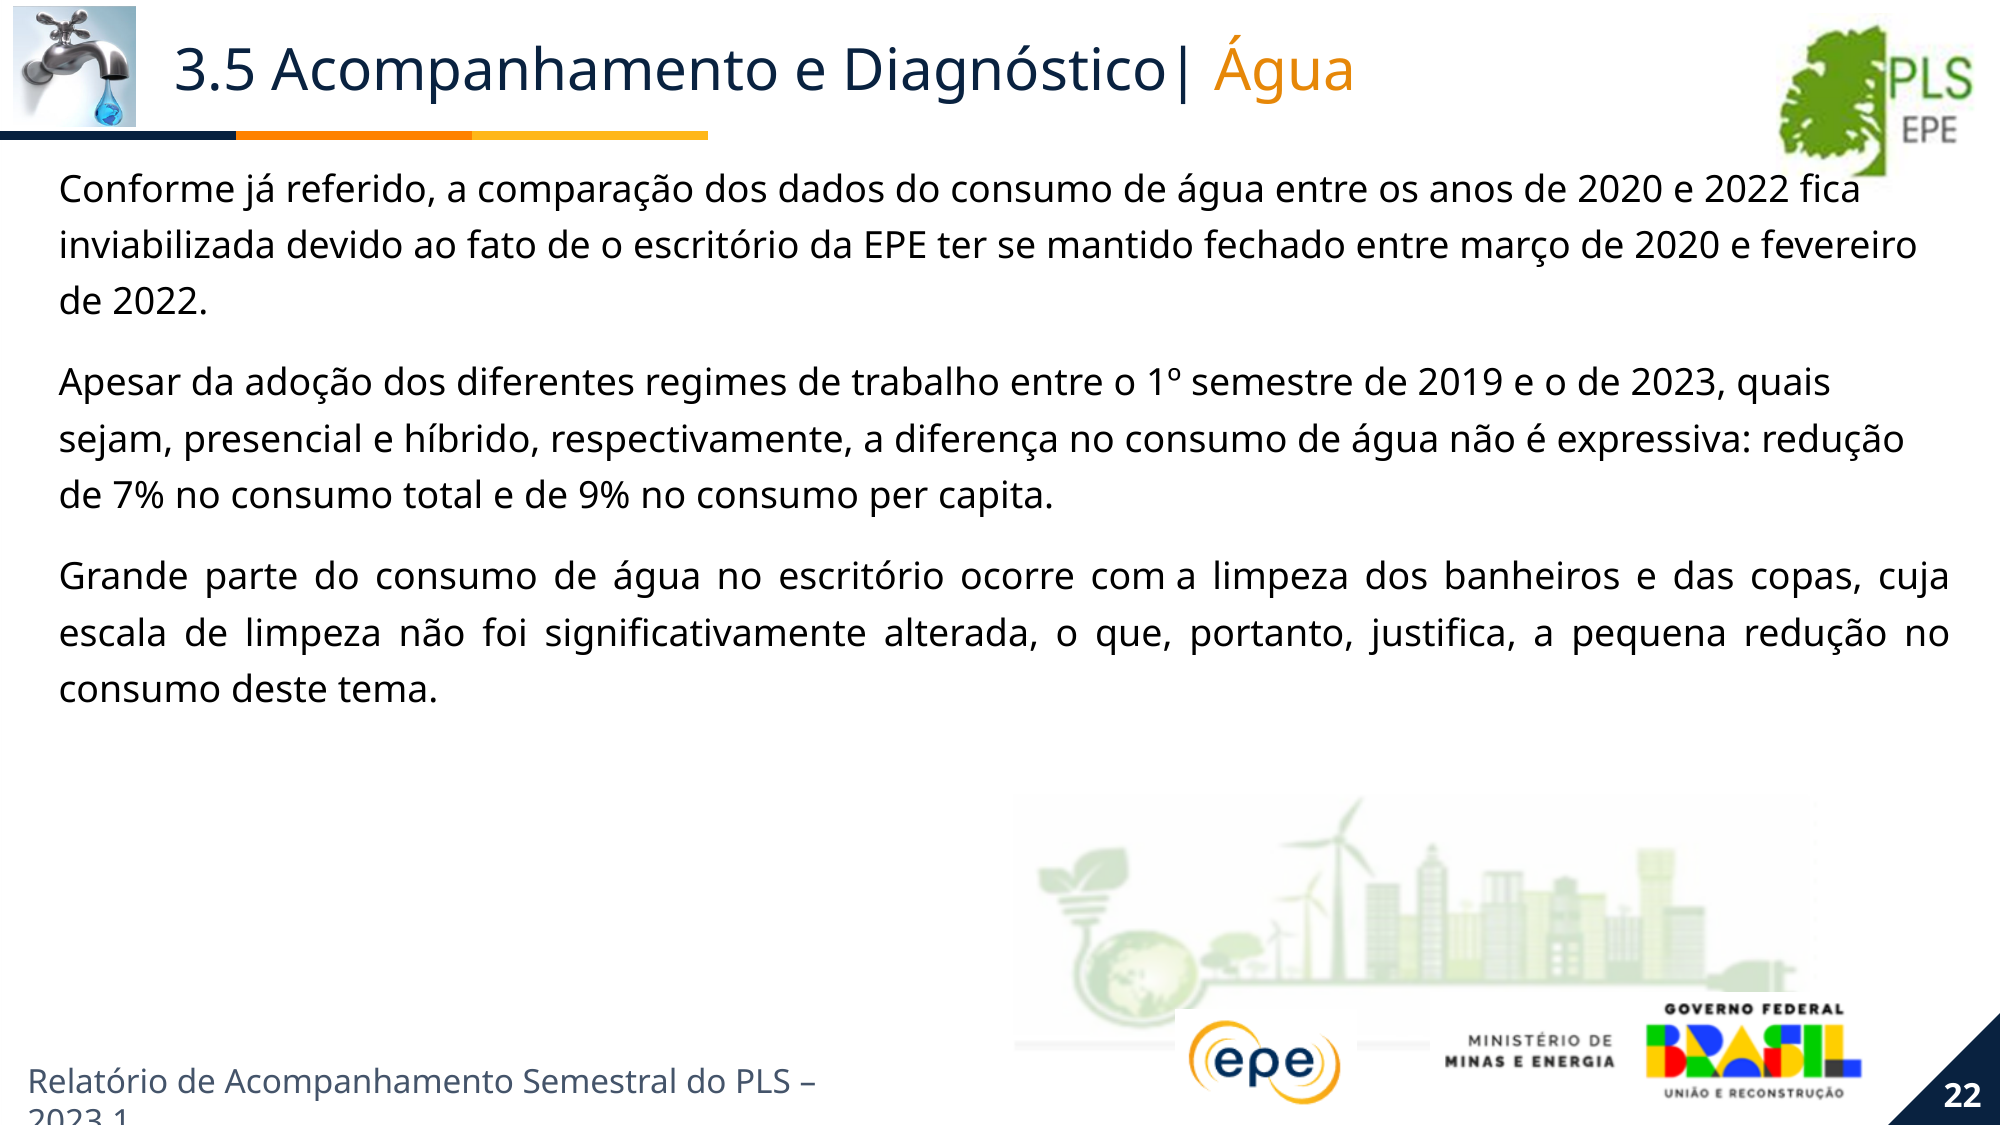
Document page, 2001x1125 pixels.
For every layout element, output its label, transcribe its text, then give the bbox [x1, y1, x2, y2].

text_box Conforme já referido, a comparação dos dados do consumo de água entre os anos de 2020 e 2022 fica inviabilizada devido ao fato de o escritório da EPE ter se mantido fechado entre março de 2020 e fevereiro de 2022. Apesar da adoção dos diferentes regimes de trabalho entre o 1º semestre de 2019 e o de 2023, quais sejam, presencial e híbrido, respectivamente, a diferença no consumo de água não é expressiva: redução de 7% no consumo total e de 9% no consumo per capita. Grande parte do consumo de água no escritório ocorre com a limpeza dos banheiros e das copas, cuja escala de limpeza não foi significativamente alterada, o que, portanto, justifica, a pequena redução no consumo deste tema. [0, 145, 1967, 775]
picture [13, 6, 136, 127]
picture [1175, 1009, 1357, 1120]
picture [1430, 992, 1874, 1108]
title 3.5 Acompanhamento e Diagnóstico| Água [140, 37, 1738, 107]
picture [1764, 13, 1983, 195]
